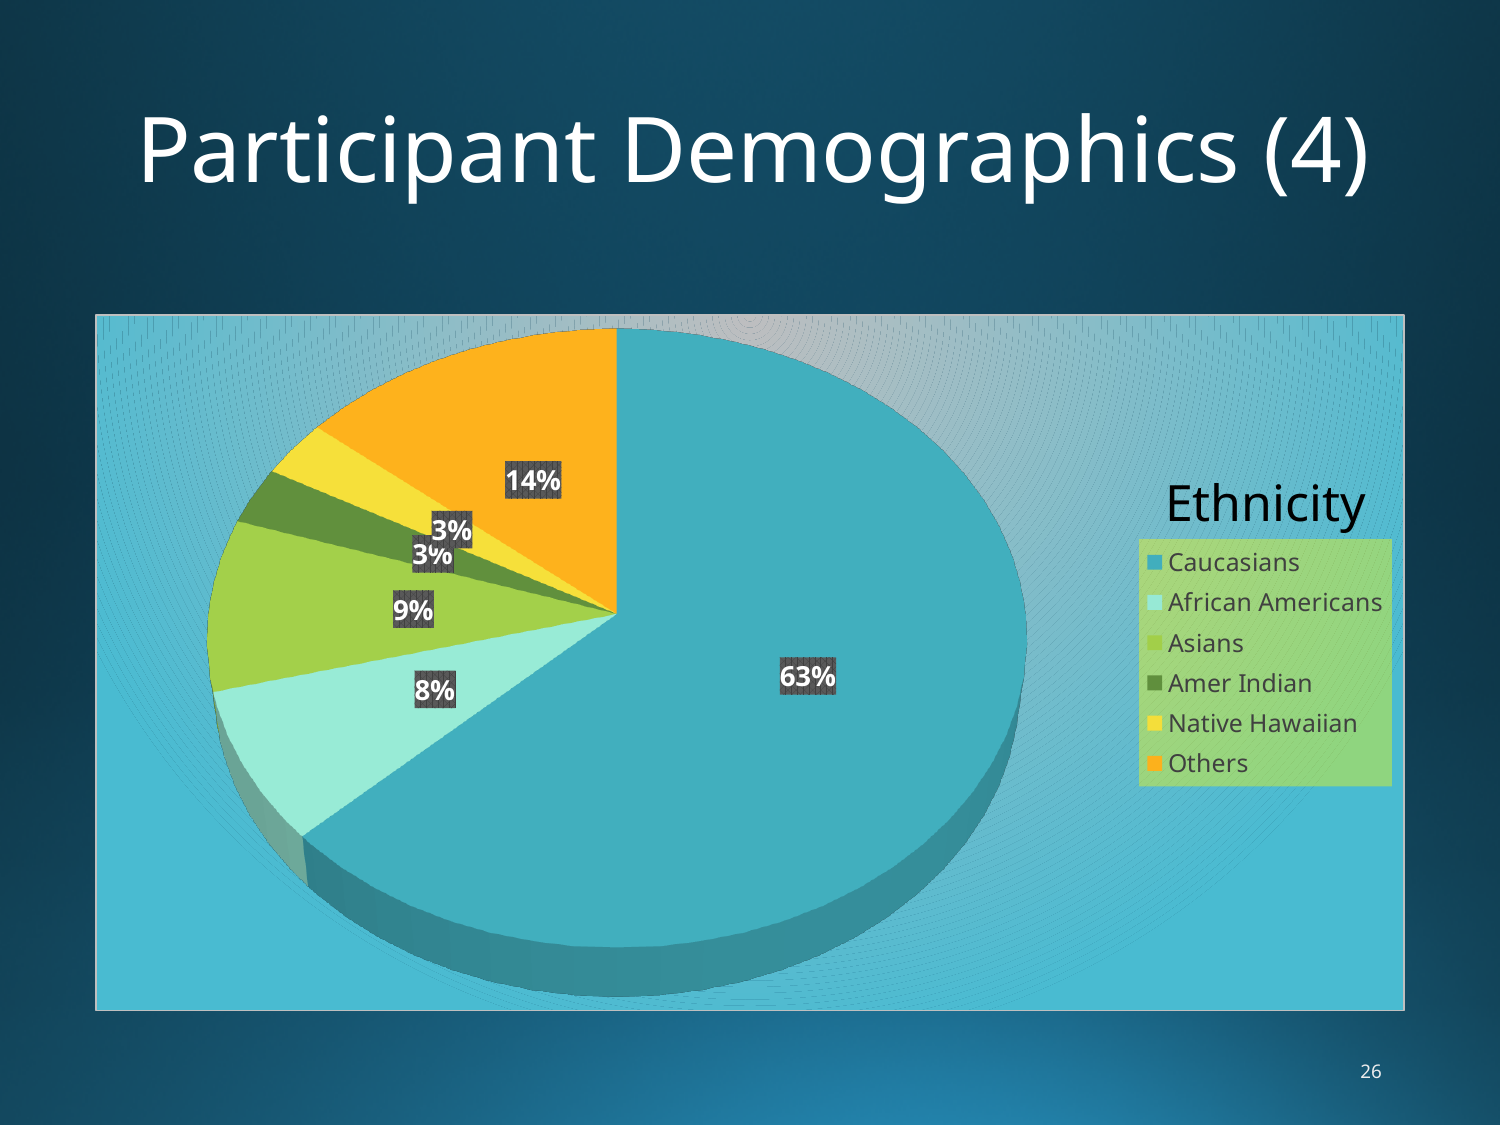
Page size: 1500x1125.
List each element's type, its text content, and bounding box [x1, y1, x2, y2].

title Participant Demographics (4) [78, 59, 1429, 248]
slide_number 26 [1059, 1042, 1397, 1103]
picture [0, 0, 1500, 1125]
chart [95, 314, 1405, 1012]
